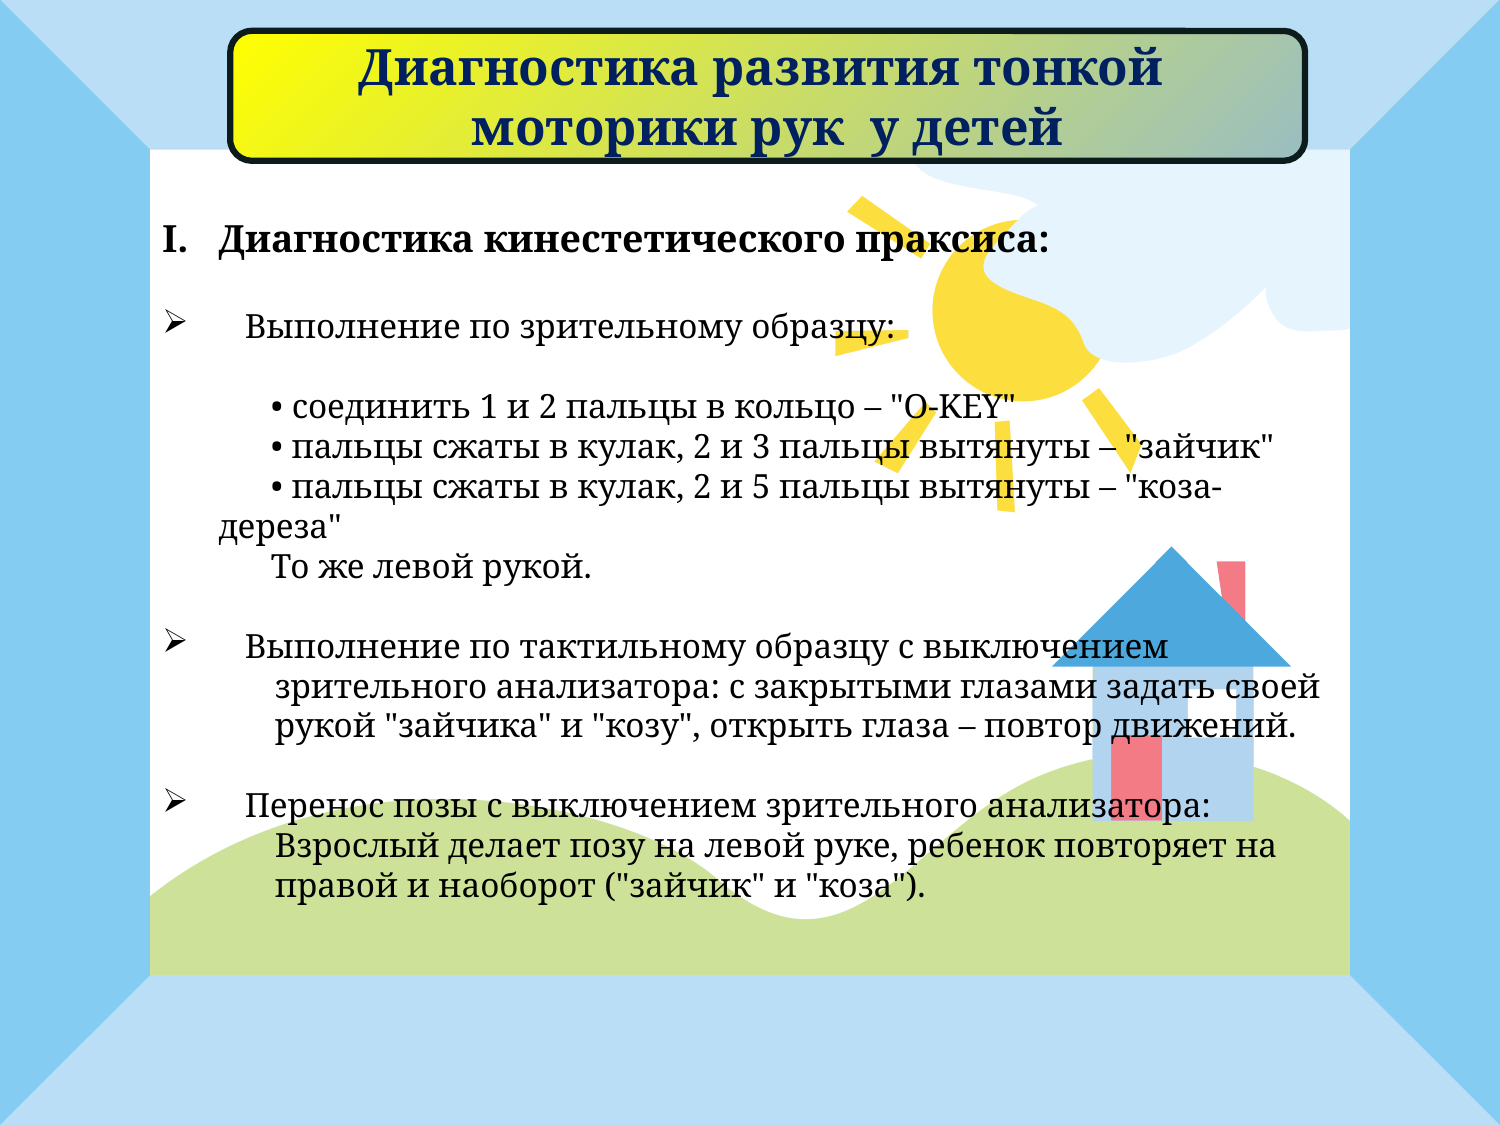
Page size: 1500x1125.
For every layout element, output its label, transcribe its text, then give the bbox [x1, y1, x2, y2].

text_box Диагностика кинестетического праксиса: Выполнение по зрительному образцу: • соединить 1 и 2 пальцы в кольцо – "O-KEY" • пальцы сжаты в кулак, 2 и 3 пальцы вытянуты – "зайчик" • пальцы сжаты в кулак, 2 и 5 пальцы вытянуты – "коза-дереза" То же левой рукой. Выполнение по тактильному образцу с выключением зрительного анализатора: с закрытыми глазами задать своей рукой "зайчика" и "козу", открыть глаза – повтор движений. Перенос позы с выключением зрительного анализатора: Взрослый делает позу на левой руке, ребенок повторяет на правой и наоборот ("зайчик" и "коза"). [147, 208, 1341, 1072]
picture [0, 0, 1500, 1125]
text_box Диагностика развития тонкой моторики рук у детей [228, 28, 1308, 163]
